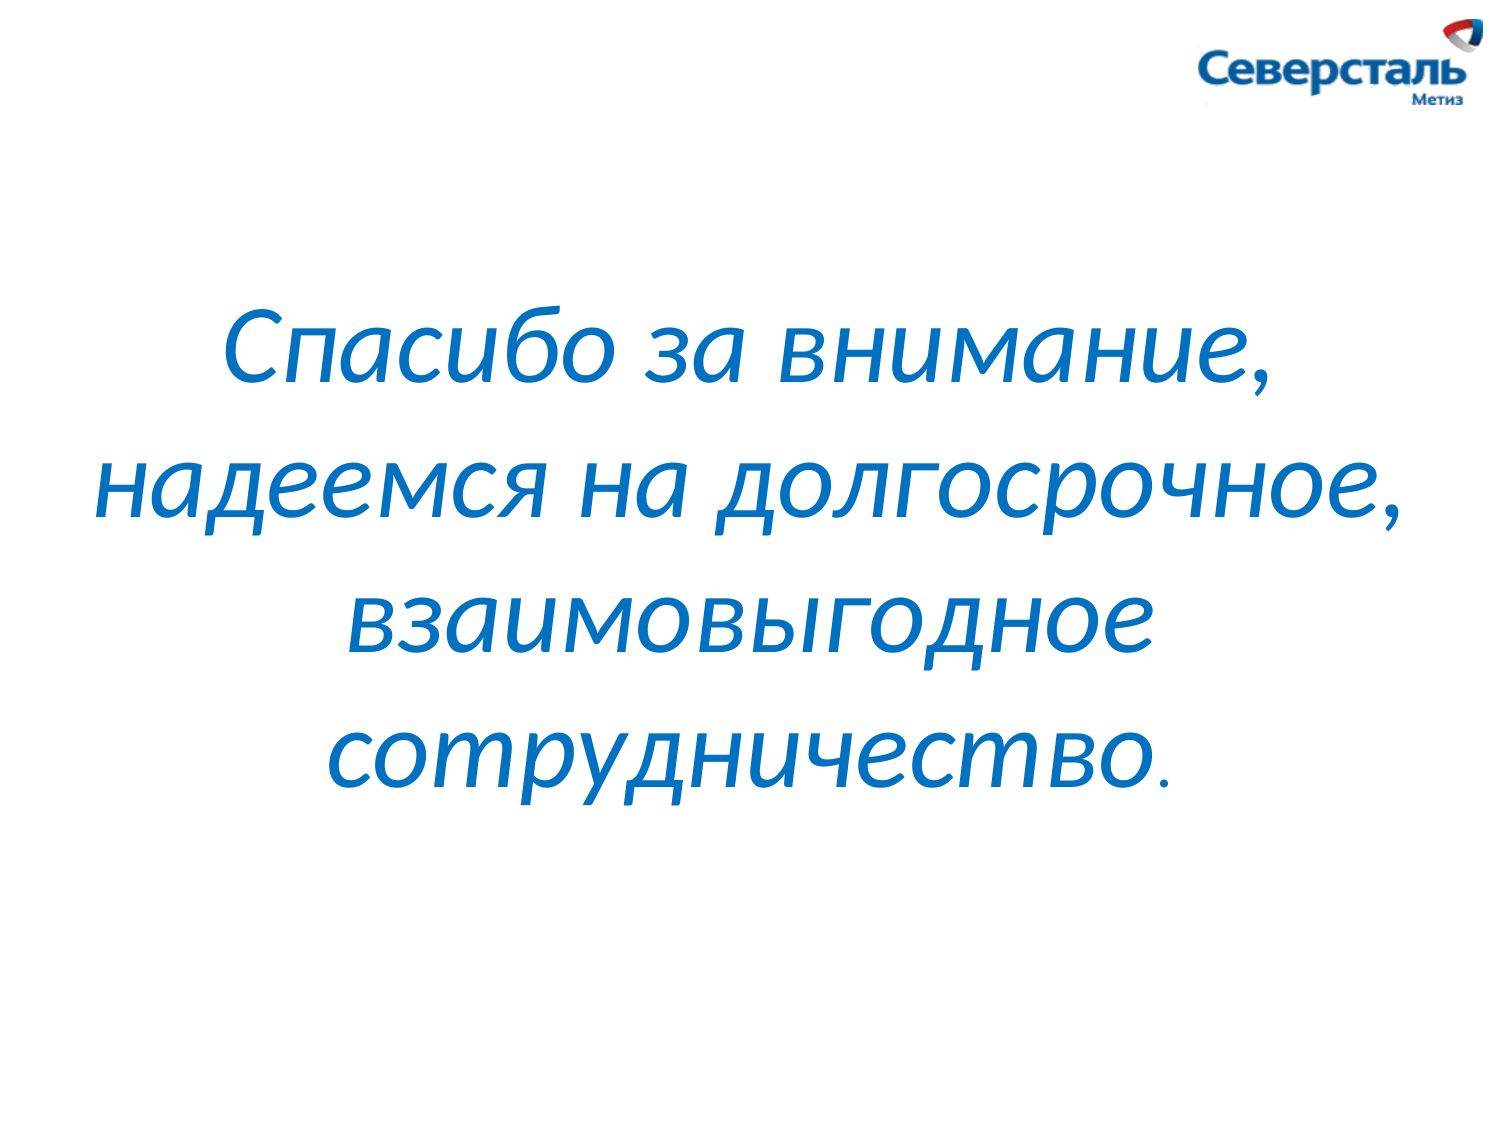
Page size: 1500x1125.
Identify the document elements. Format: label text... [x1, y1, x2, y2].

list Спасибо за внимание, надеемся на долгосрочное, взаимовыгодное сотрудничество. [75, 262, 1425, 1005]
picture [1198, 18, 1483, 105]
